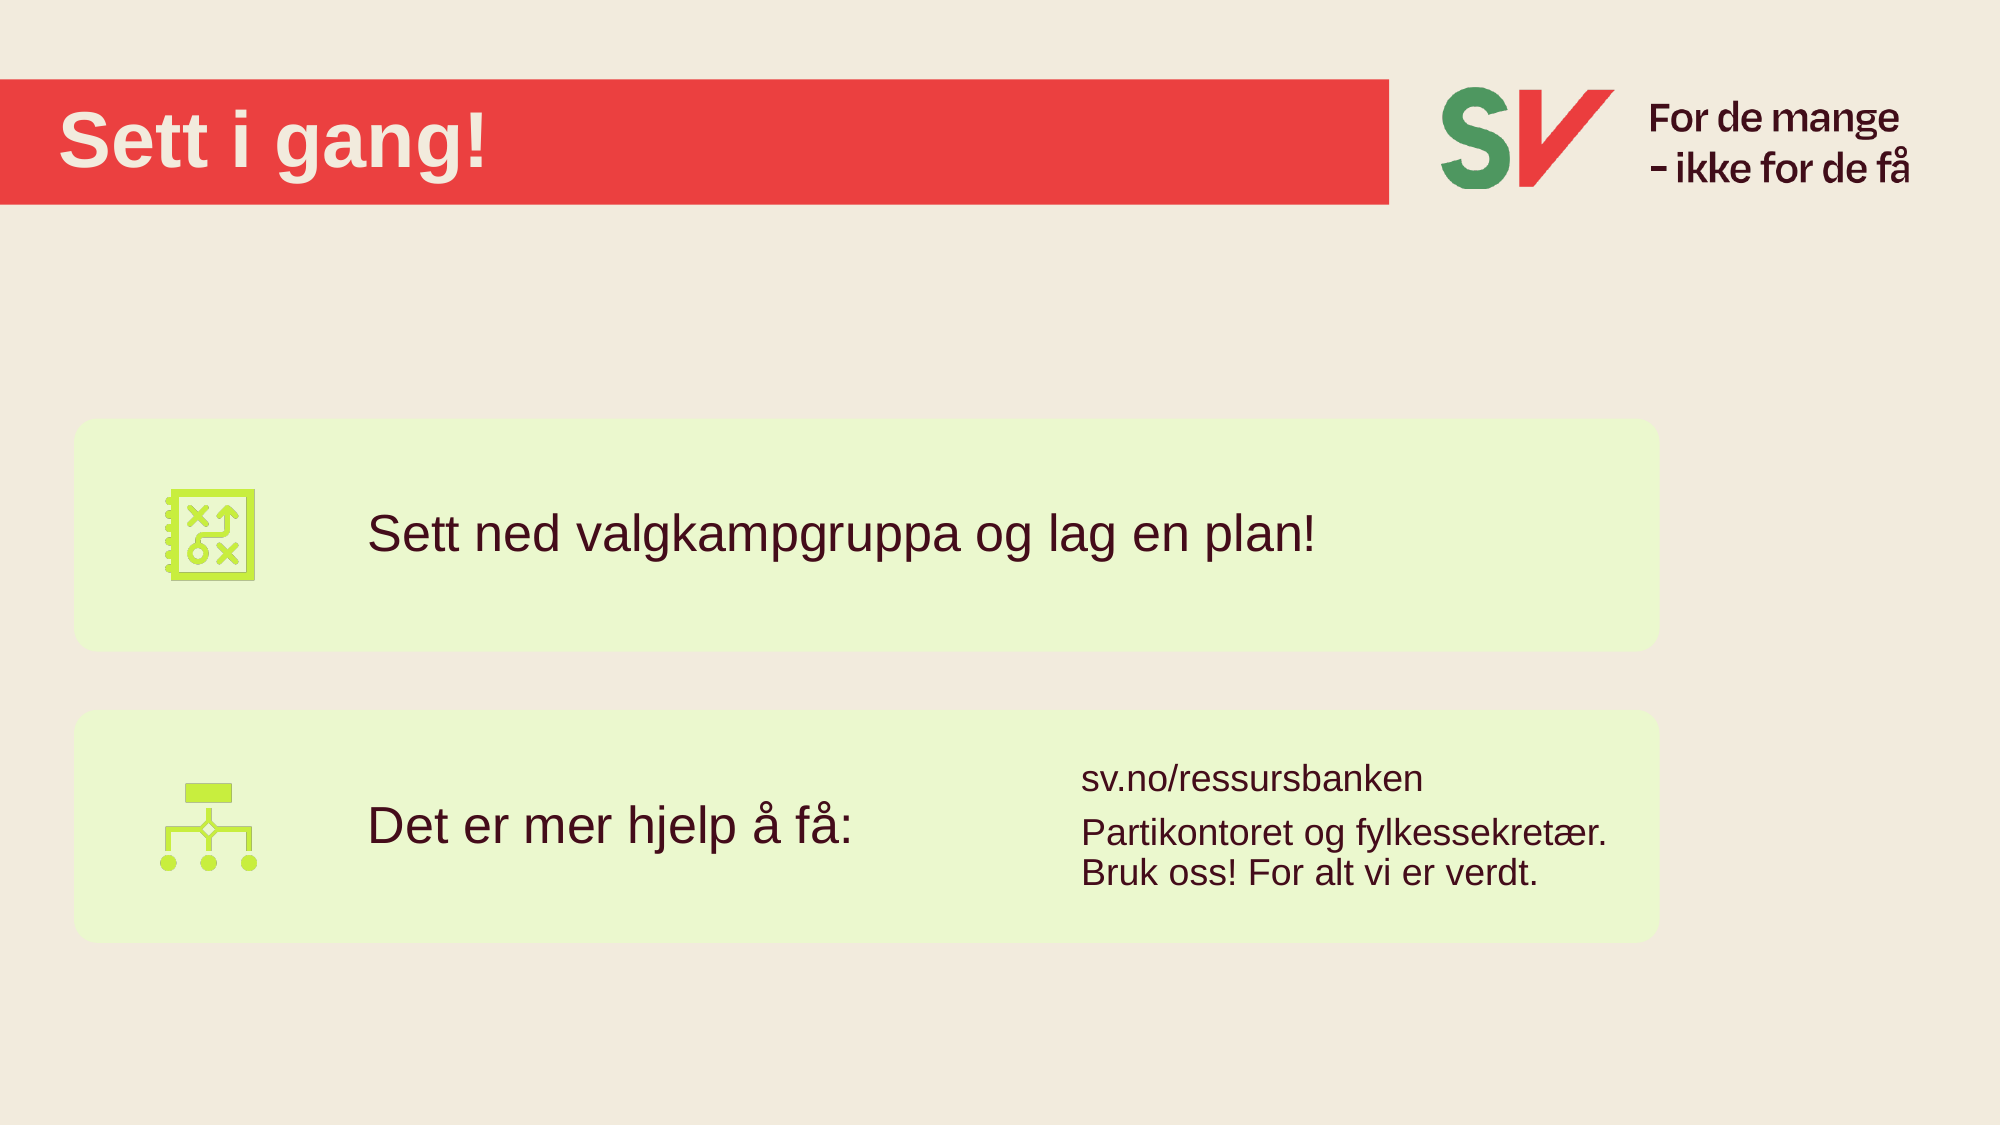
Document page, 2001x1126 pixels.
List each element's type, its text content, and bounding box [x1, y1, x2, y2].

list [74, 292, 1660, 1069]
title Sett i gang! [0, 78, 1390, 206]
